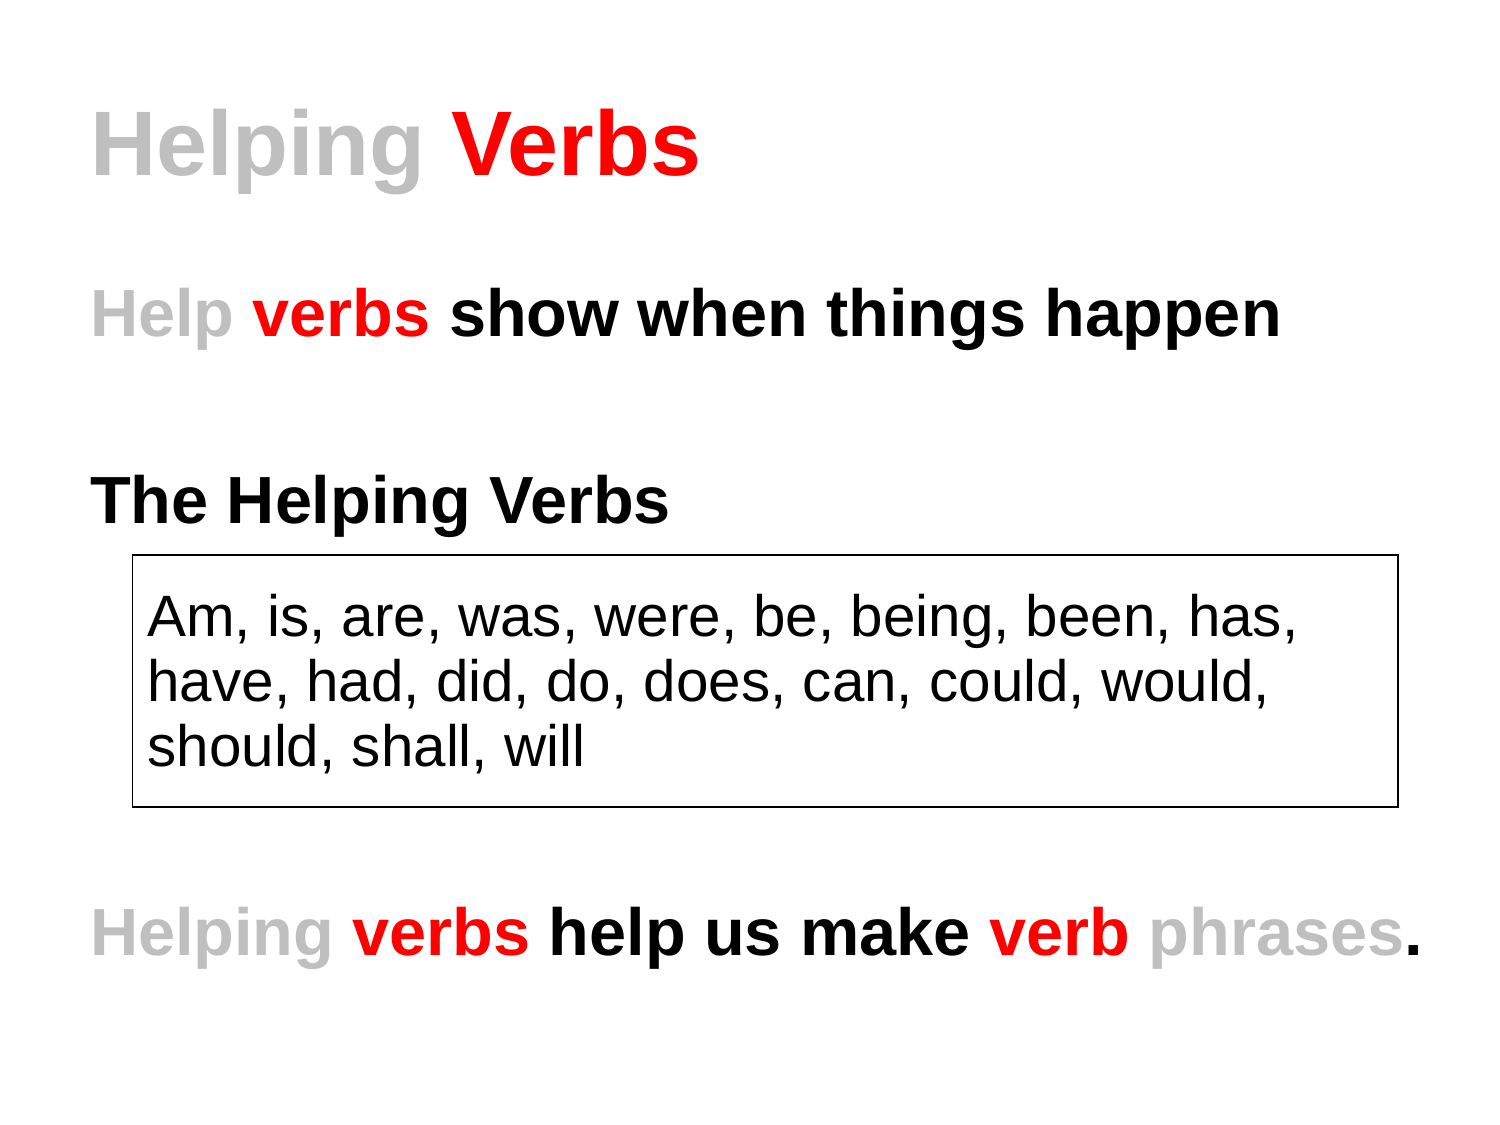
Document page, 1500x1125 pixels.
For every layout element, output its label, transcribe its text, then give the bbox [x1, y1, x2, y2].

title Helping Verbs [75, 45, 1425, 233]
table_header Am, is, are, was, were, be, being, been, has, have, had, did, do, does, can, could, would, should, shall, will [133, 556, 1397, 806]
list Help verbs show when things happen The Helping Verbs Helping verbs help us make verb phrases. [75, 262, 1474, 1088]
